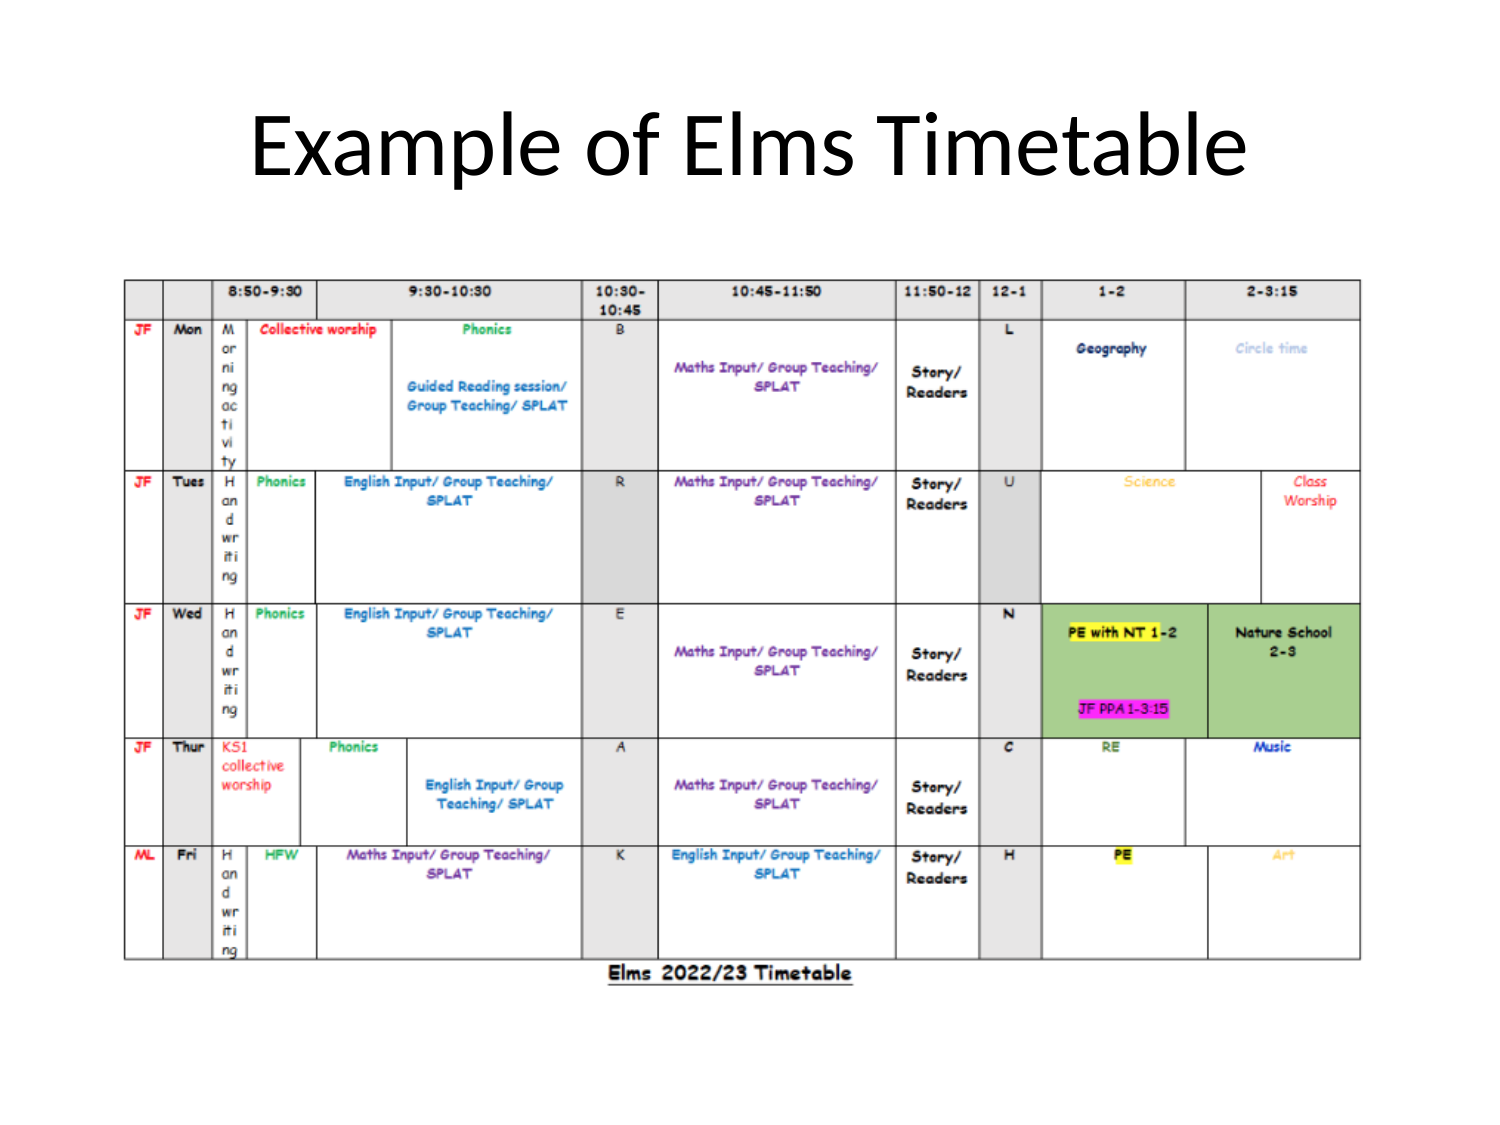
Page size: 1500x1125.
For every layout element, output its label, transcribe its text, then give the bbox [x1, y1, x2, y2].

title Example of Elms Timetable [75, 45, 1425, 233]
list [99, 262, 1401, 1006]
